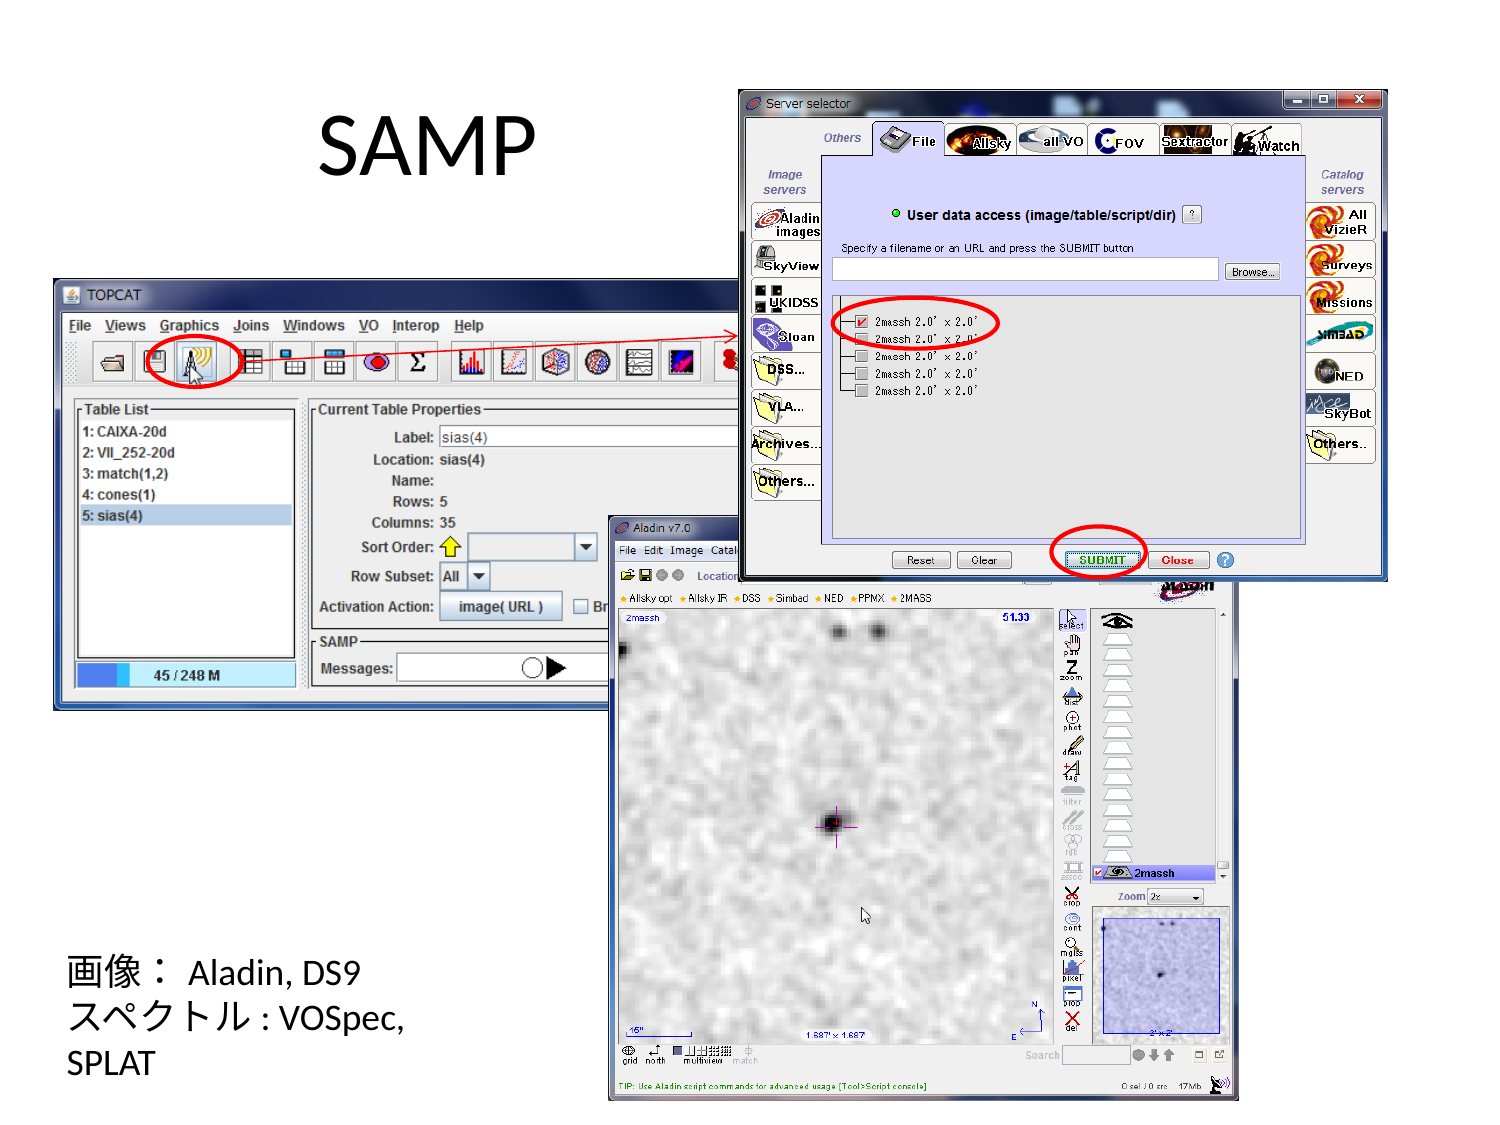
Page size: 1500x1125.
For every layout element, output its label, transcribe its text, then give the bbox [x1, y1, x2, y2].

title SAMP . [75, 45, 1054, 233]
picture [52, 89, 1388, 1101]
text_box 画像：Aladin, DS9 スペクトル: VOSpec, SPLAT [51, 940, 489, 1091]
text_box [241, 335, 739, 362]
